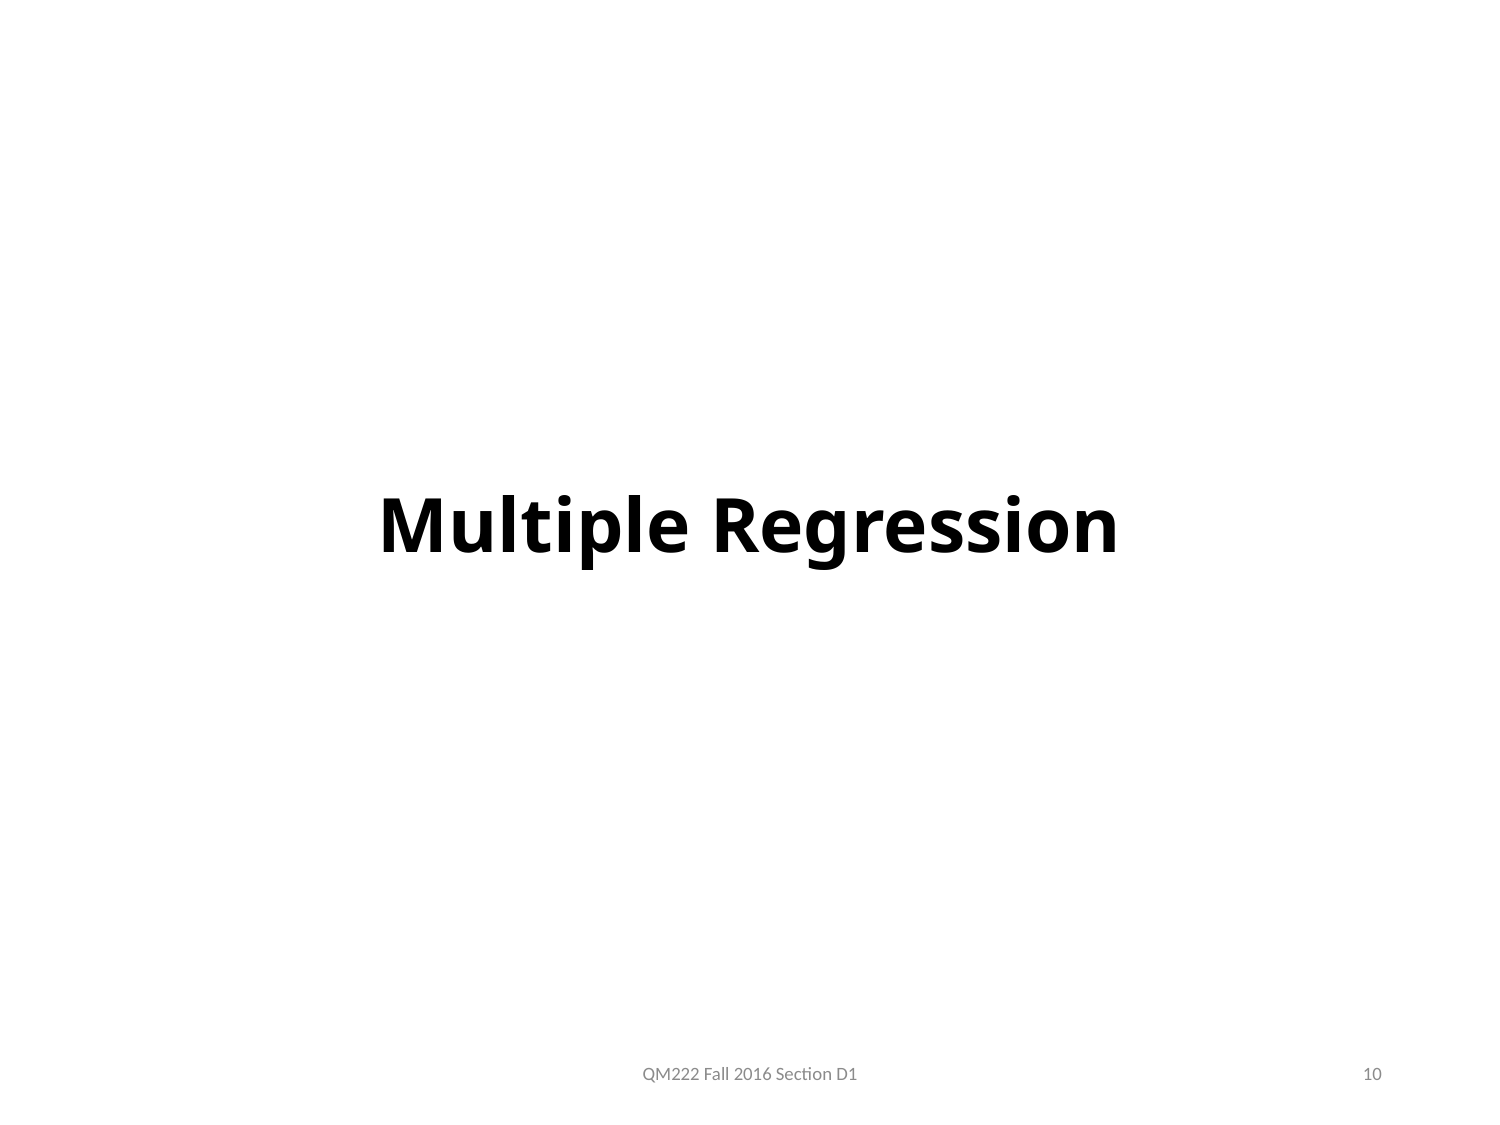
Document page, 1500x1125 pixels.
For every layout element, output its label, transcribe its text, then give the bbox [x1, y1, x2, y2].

footer QM222 Fall 2016 Section D1 [496, 1042, 1004, 1103]
title Multiple Regression [187, 184, 1313, 576]
slide_number 10 [1059, 1042, 1397, 1103]
